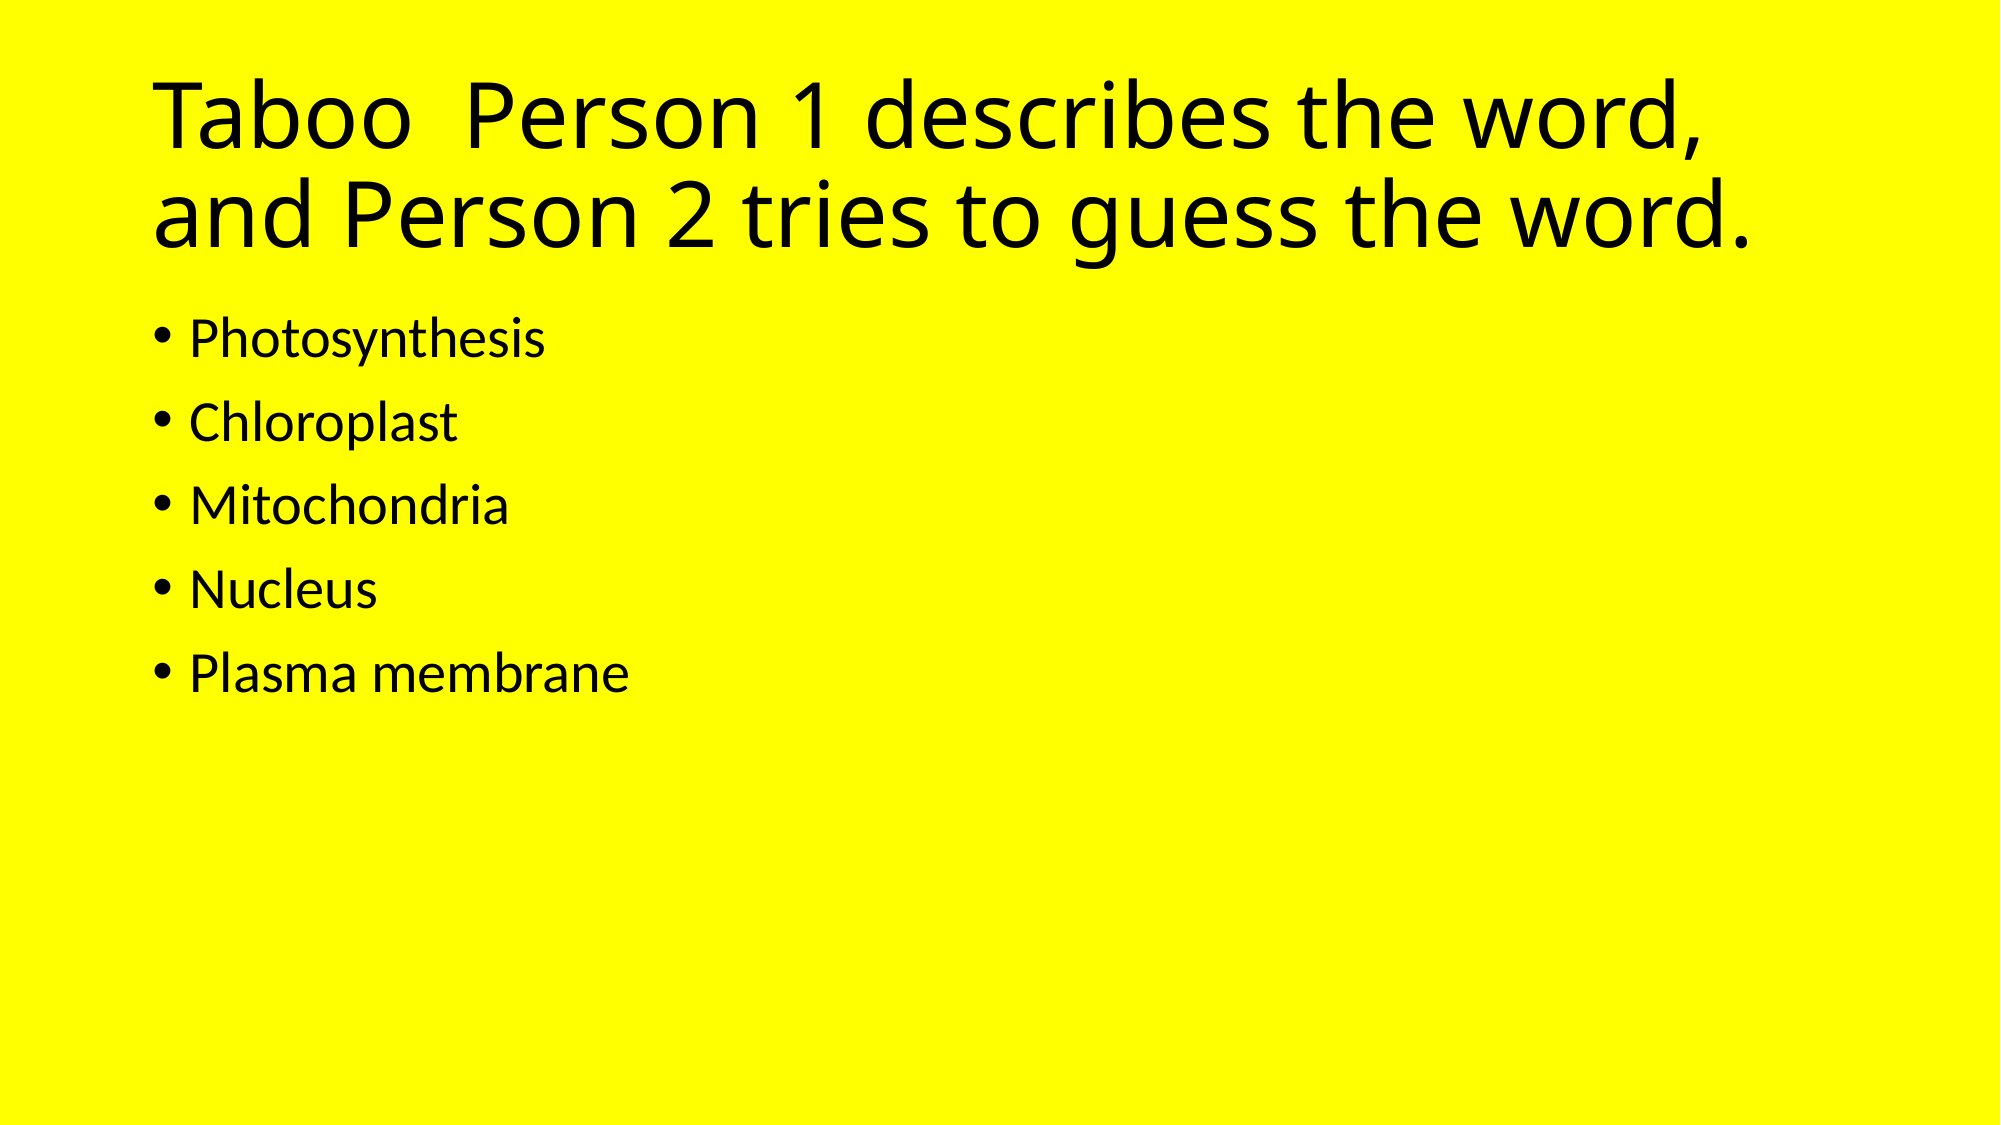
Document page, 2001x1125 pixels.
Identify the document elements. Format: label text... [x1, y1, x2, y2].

title Taboo Person 1 describes the word, and Person 2 tries to guess the word. [137, 59, 1863, 278]
list Photosynthesis Chloroplast Mitochondria Nucleus Plasma membrane [137, 299, 1863, 1014]
